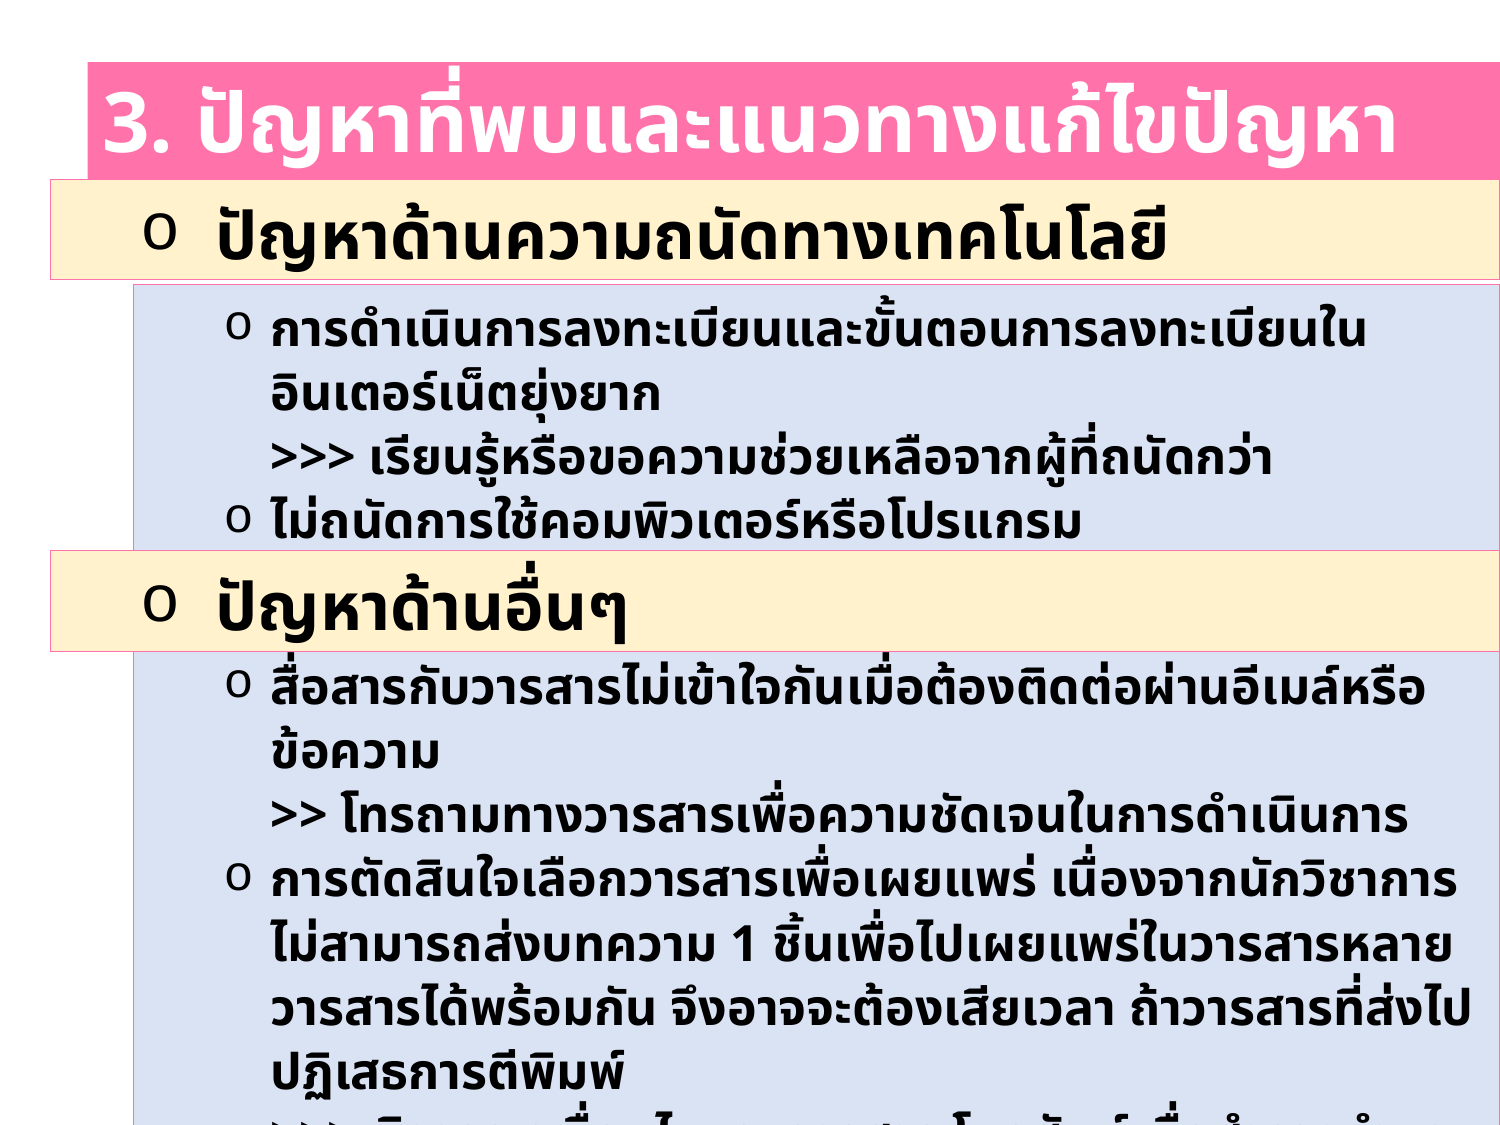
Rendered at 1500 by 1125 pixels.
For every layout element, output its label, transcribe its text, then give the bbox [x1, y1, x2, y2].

text_box ปัญหาด้านความถนัดทางเทคโนโลยี [50, 179, 1500, 280]
text_box สื่อสารกับวารสารไม่เข้าใจกันเมื่อต้องติดต่อผ่านอีเมล์หรือข้อความ >> โทรถามทางวารสารเพื่อความชัดเจนในการดำเนินการ การตัดสินใจเลือกวารสารเพื่อเผยแพร่ เนื่องจากนักวิชาการไม่สามารถส่งบทความ 1 ชิ้นเพื่อไปเผยแพร่ในวารสารหลายวารสารได้พร้อมกัน จึงอาจจะต้องเสียเวลา ถ้าวารสารที่ส่งไปปฏิเสธการตีพิมพ์ >>> พิจารณาเงื่อนไขของวารสาร โทรศัพท์เพื่อสำรวจจำนวนบทความที่รอตีพิมพ์ เพื่อประกอบการตัดสินใจ [133, 652, 1500, 1125]
text_box ปัญหาด้านอื่นๆ [50, 550, 1500, 652]
text_box 3. ปัญหาที่พบและแนวทางแก้ไขปัญหาระหว่างการดำเนินการ [87, 62, 1500, 179]
text_box การดำเนินการลงทะเบียนและขั้นตอนการลงทะเบียนในอินเตอร์เน็ตยุ่งยาก >>> เรียนรู้หรือขอความช่วยเหลือจากผู้ที่ถนัดกว่า ไม่ถนัดการใช้คอมพิวเตอร์หรือโปรแกรม >>> เรียนรู้หรือขอความช่วยเหลือจากผู้ที่ถนัดกว่า [133, 284, 1500, 550]
